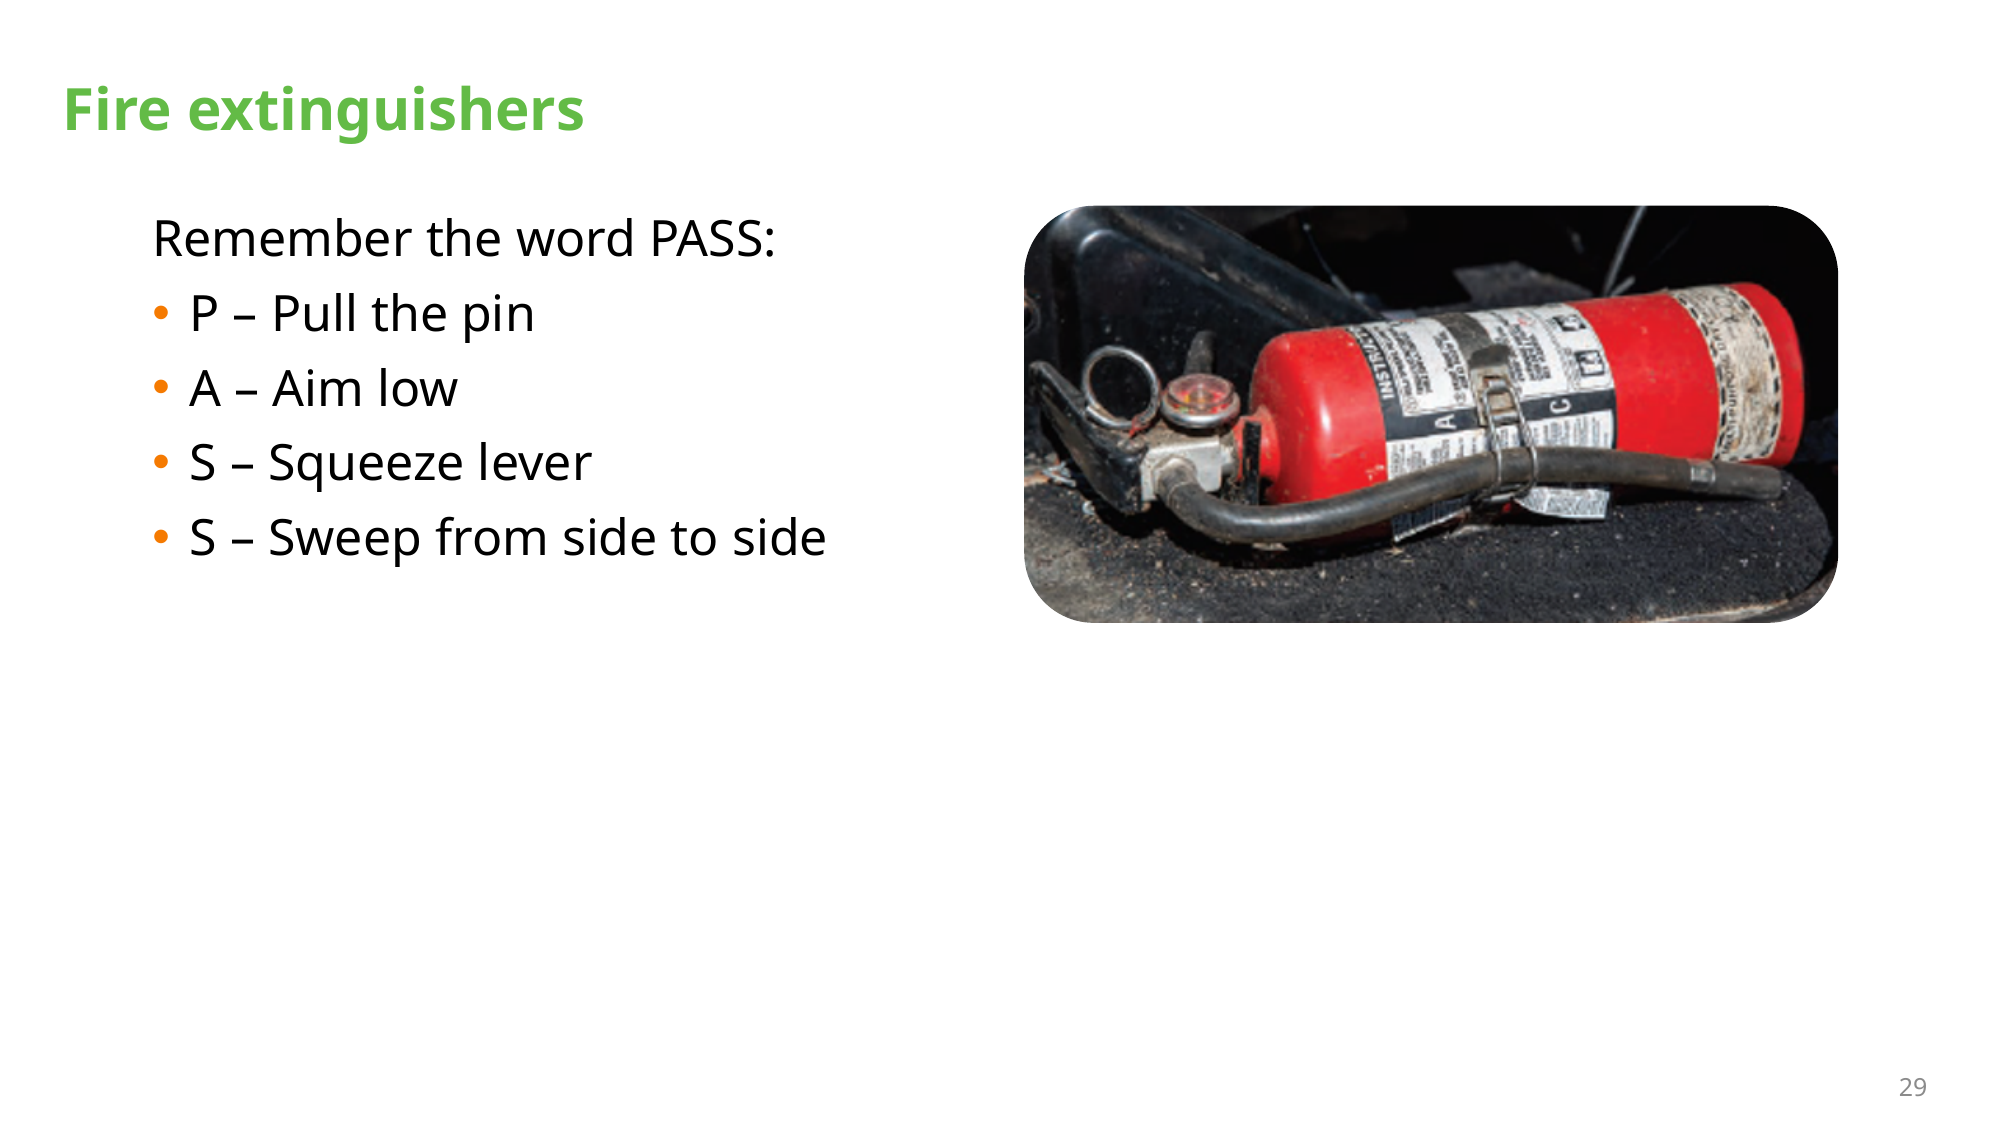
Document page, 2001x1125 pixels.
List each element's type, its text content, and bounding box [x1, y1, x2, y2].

slide_number 29 [1477, 1045, 1928, 1106]
list Remember the word PASS: P – Pull the pin A – Aim low S – Squeeze lever S – Sweep from side to side [137, 205, 994, 987]
picture [1024, 205, 1839, 623]
title Fire extinguishers [62, 73, 1825, 150]
